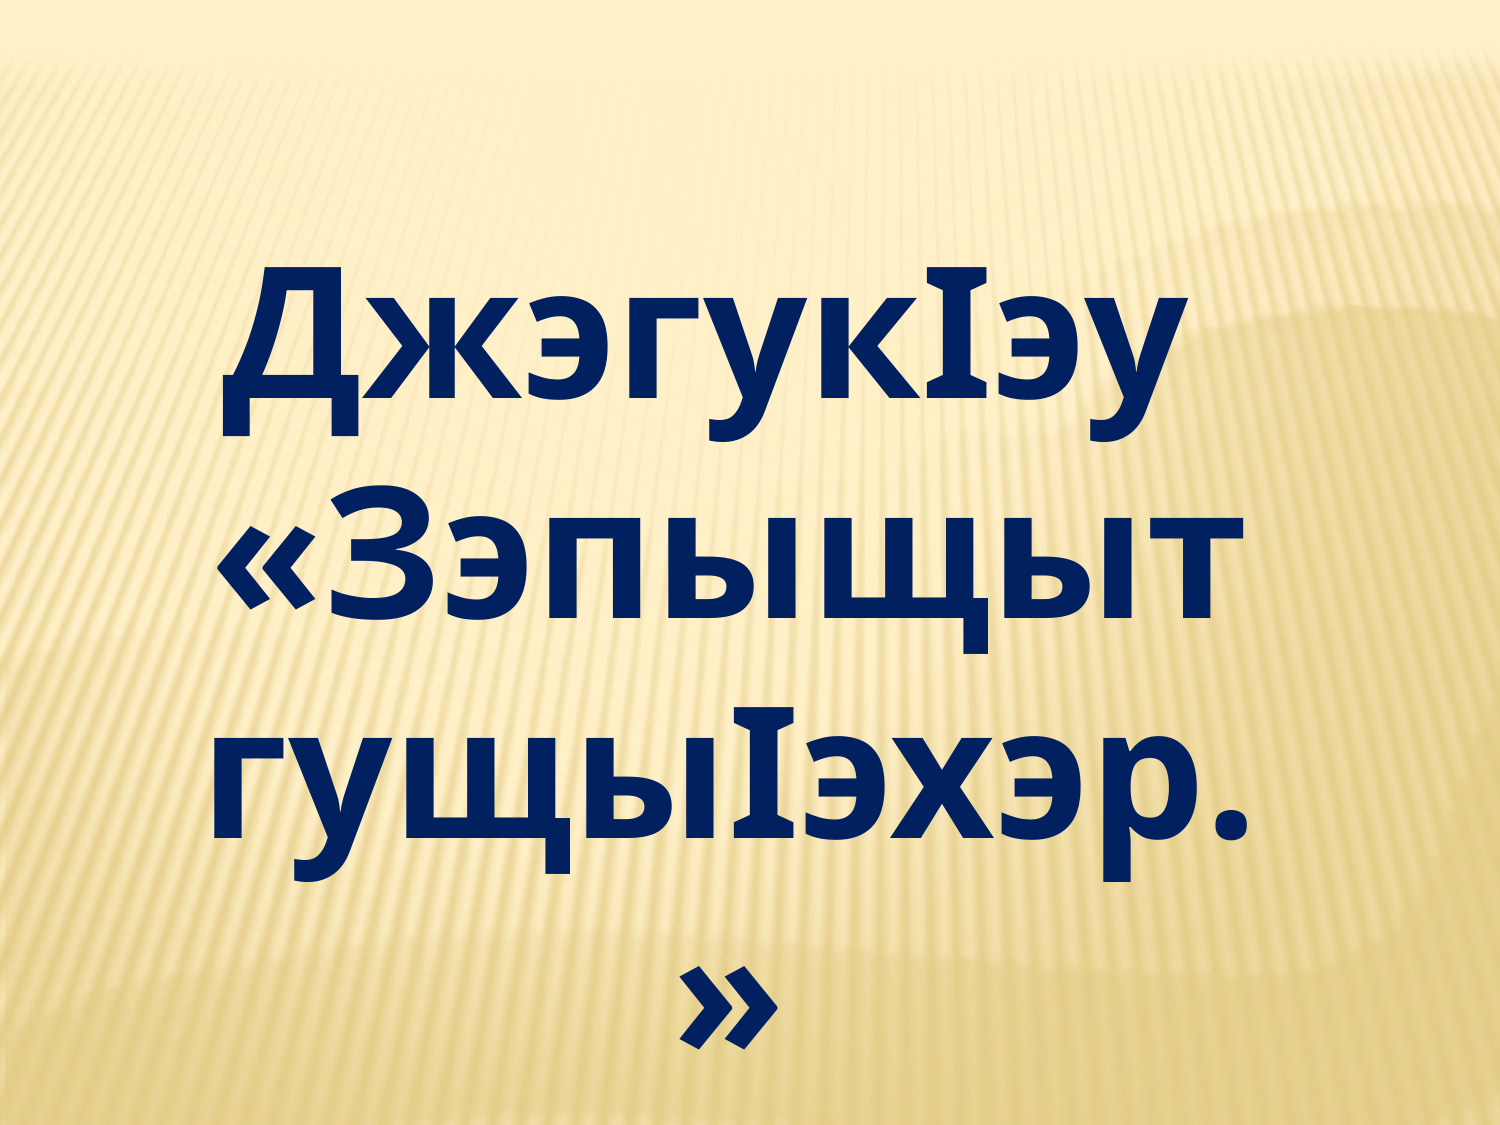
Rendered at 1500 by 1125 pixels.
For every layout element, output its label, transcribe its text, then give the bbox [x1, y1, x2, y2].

text_box ДжэгукIэу «Зэпыщыт гущыIэхэр.» [135, 208, 1323, 1103]
